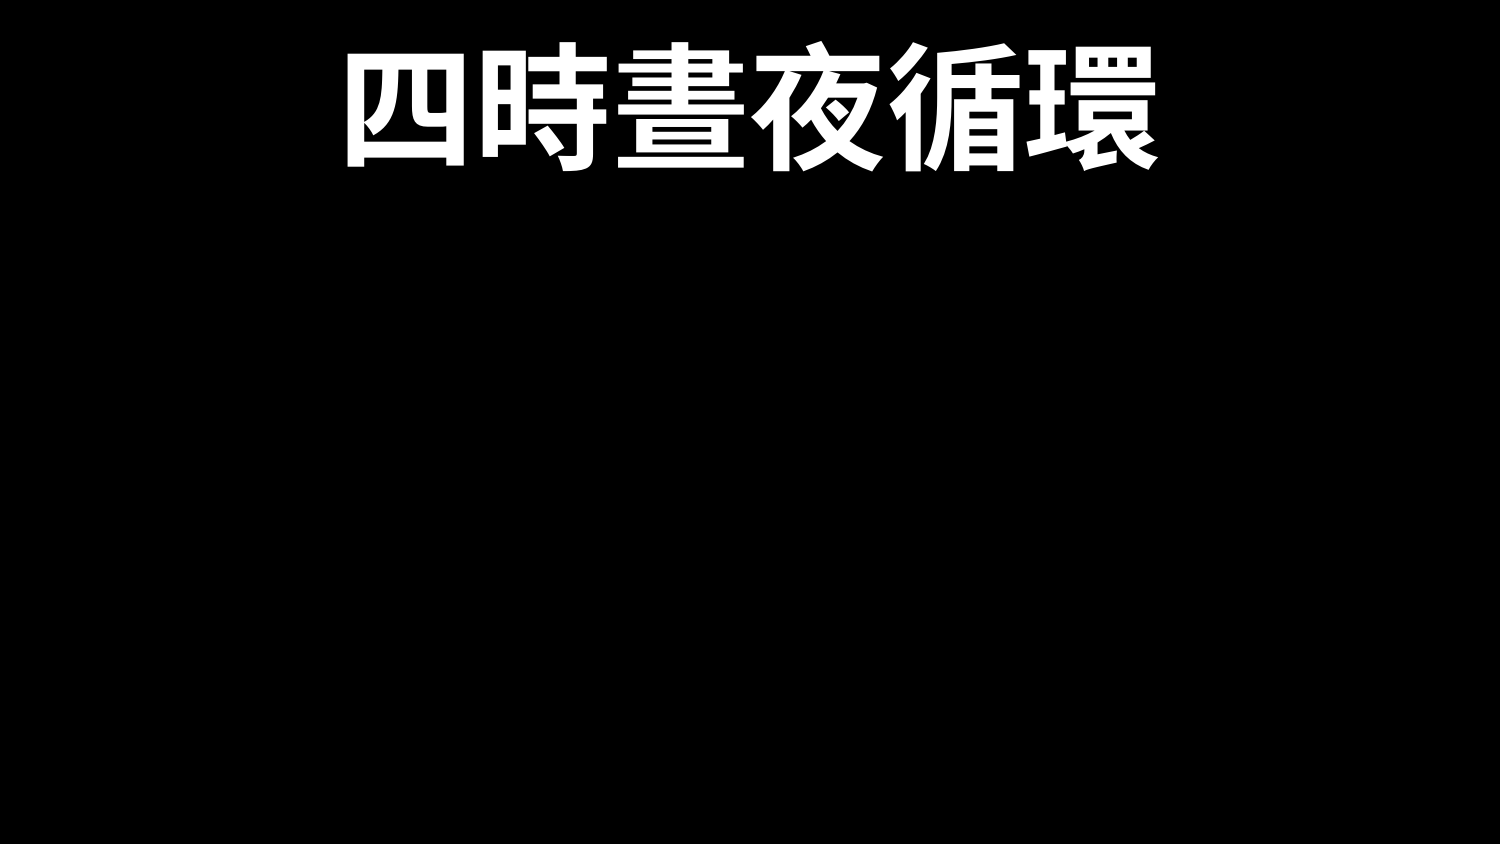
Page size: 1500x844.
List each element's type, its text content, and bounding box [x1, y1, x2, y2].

title 四時晝夜循環 [0, 33, 1500, 175]
